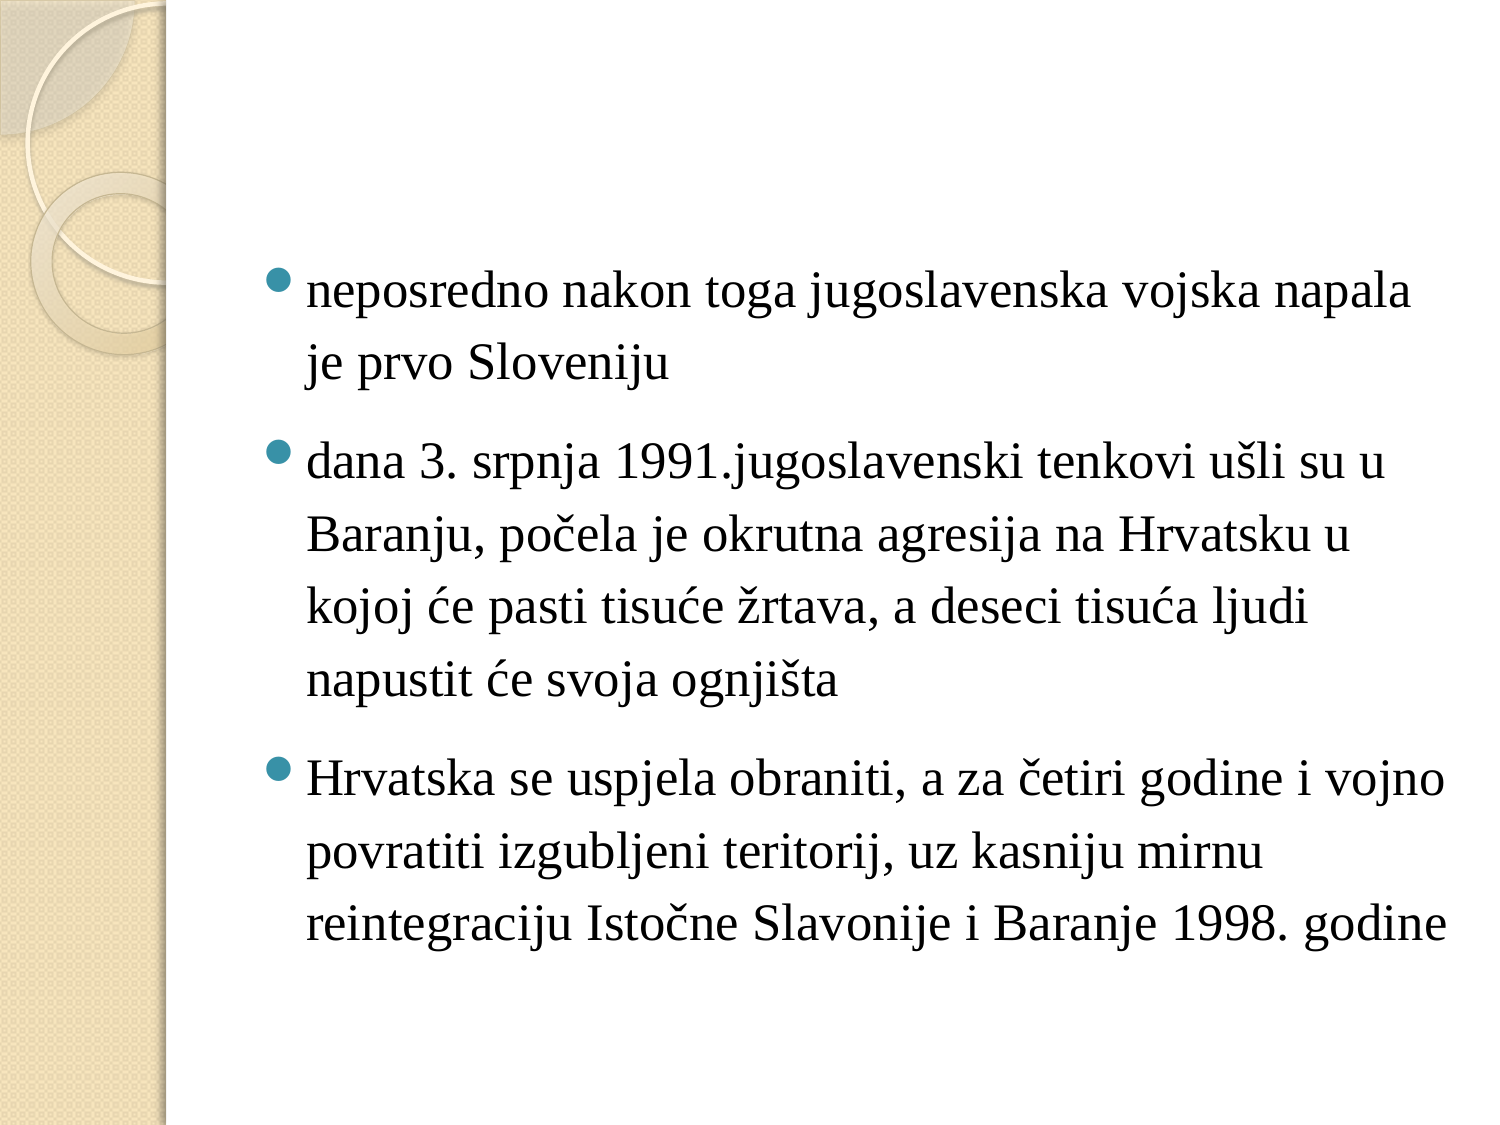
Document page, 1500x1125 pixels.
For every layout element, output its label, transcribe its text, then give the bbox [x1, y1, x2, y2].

list neposredno nakon toga jugoslavenska vojska napala je prvo Sloveniju dana 3. srpnja 1991.jugoslavenski tenkovi ušli su u Baranju, počela je okrutna agresija na Hrvatsku u kojoj će pasti tisuće žrtava, a deseci tisuća ljudi napustit će svoja ognjišta Hrvatska se uspjela obraniti, a za četiri godine i vojno povratiti izgubljeni teritorij, uz kasniju mirnu reintegraciju Istočne Slavonije i Baranje 1998. godine [235, 237, 1466, 1025]
